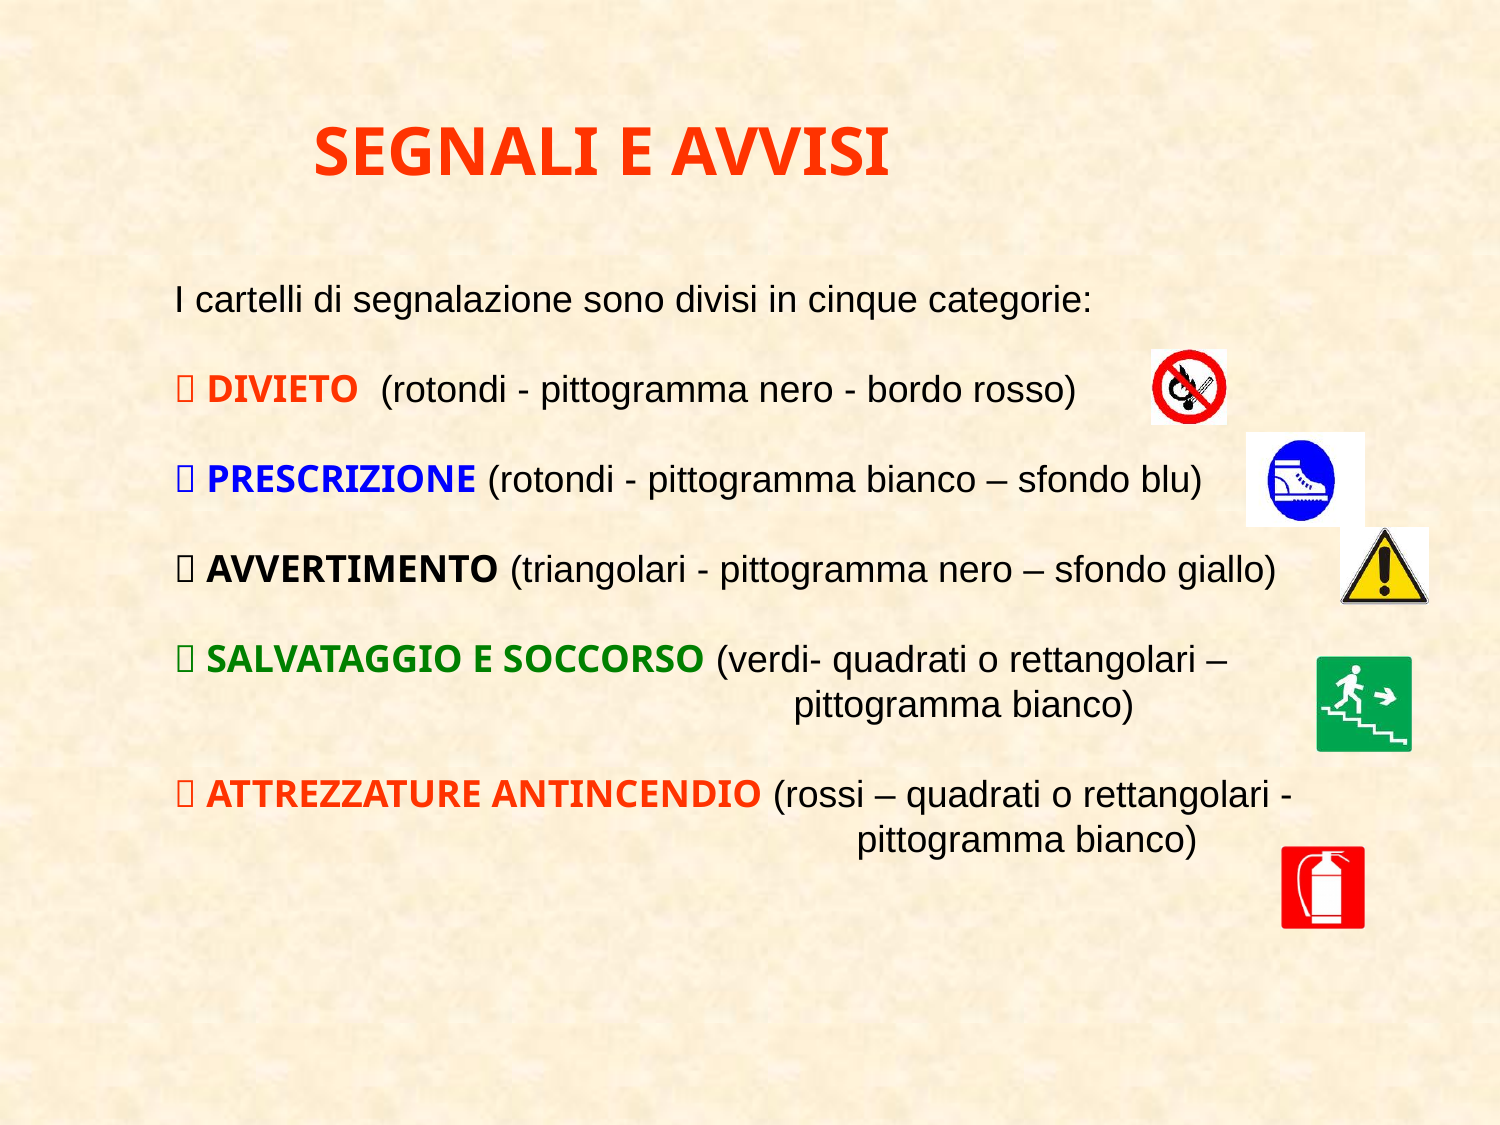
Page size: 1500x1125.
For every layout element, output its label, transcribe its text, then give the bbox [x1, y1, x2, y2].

text_box SEGNALI E AVVISI [298, 101, 907, 197]
text_box I cartelli di segnalazione sono divisi in cinque categorie:  DIVIETO (rotondi - pittogramma nero - bordo rosso)  PRESCRIZIONE (rotondi - pittogramma bianco – sfondo blu)  AVVERTIMENTO (triangolari - pittogramma nero – sfondo giallo)  SALVATAGGIO E SOCCORSO (verdi- quadrati o rettangolari – pittogramma bianco)  ATTREZZATURE ANTINCENDIO (rossi – quadrati o rettangolari - pittogramma bianco) [159, 267, 1376, 912]
picture [0, 0, 1500, 1125]
